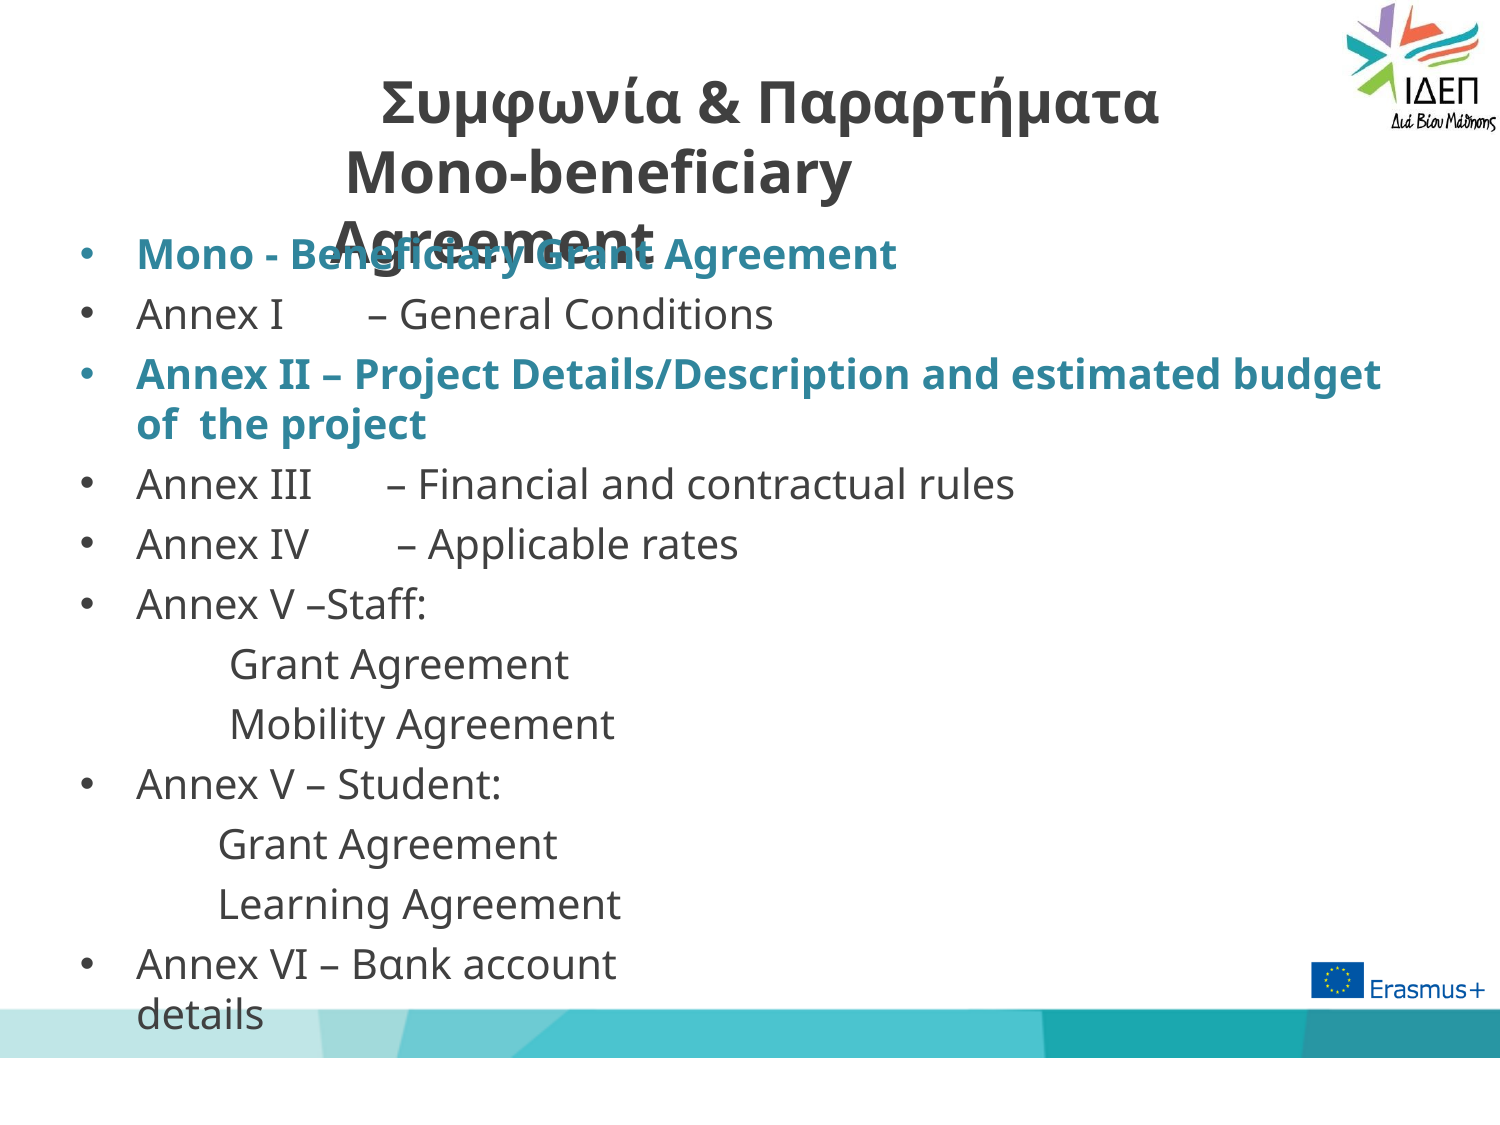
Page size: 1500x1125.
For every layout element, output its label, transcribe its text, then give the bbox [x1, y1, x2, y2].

picture [0, 1008, 1500, 1058]
text_box Mono - Beneficiary Grant Agreement Annex I – General Conditions Annex II – Project Details/Description and estimated budget of the project Annex III – Financial and contractual rules Annex IV – Applicable rates Annex V –Staff: Grant Agreement Mobility Agreement Annex V – Student: Grant Agreement Learning Agreement Annex VΙ – Βαnk account details [77, 215, 1391, 1038]
picture [1391, 961, 1485, 999]
picture [1342, 0, 1500, 135]
title Συμφωνία & Παραρτήματα Mono-beneficiary Agreement [327, 63, 1176, 215]
